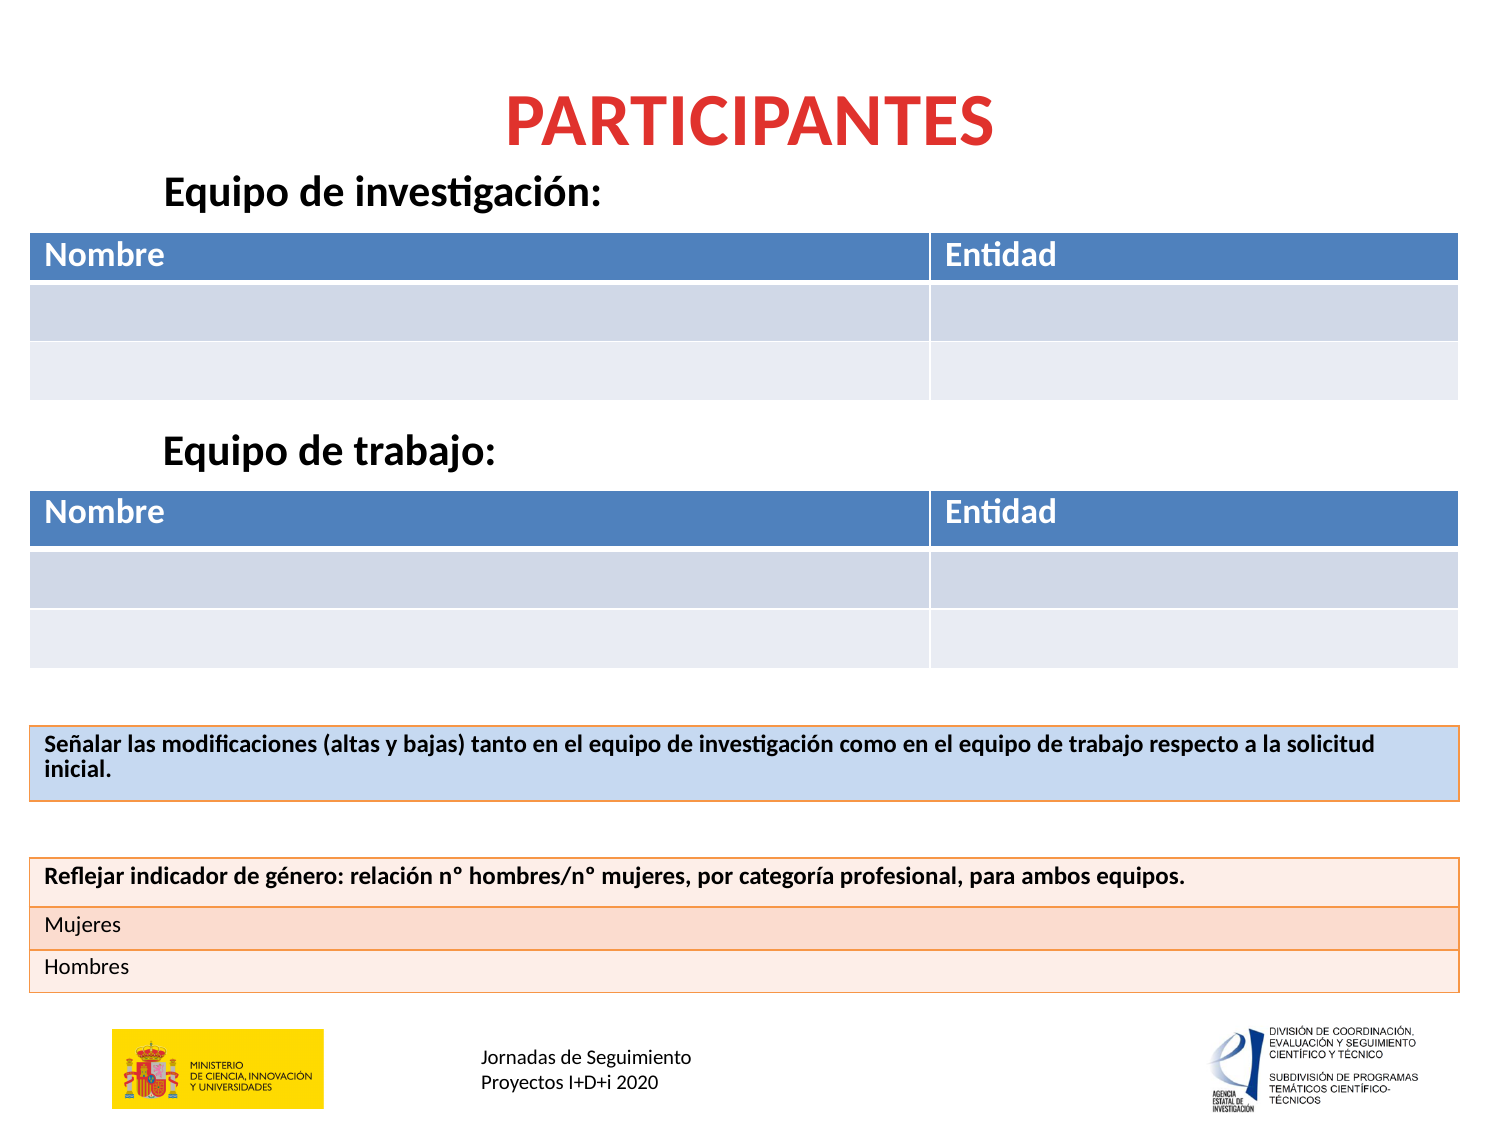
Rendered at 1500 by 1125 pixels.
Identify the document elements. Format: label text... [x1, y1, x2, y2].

table_cell [30, 610, 929, 668]
text_box Equipo de trabajo: [148, 420, 512, 483]
picture [1203, 1023, 1420, 1114]
table_header Entidad [931, 233, 1458, 280]
table_cell [931, 285, 1458, 341]
table_header Señalar las modificaciones (altas y bajas) tanto en el equipo de investigación como en el equipo de trabajo respecto a la solicitud inicial. [30, 727, 1458, 800]
table_cell [30, 342, 929, 400]
picture [112, 1029, 326, 1109]
table_header Nombre [30, 491, 929, 546]
table_cell [931, 552, 1458, 608]
text_box Equipo de investigación: [149, 160, 618, 223]
table_cell Mujeres [30, 908, 1458, 949]
table_cell Hombres [30, 951, 1458, 992]
table_cell [931, 342, 1458, 400]
table_cell [931, 610, 1458, 668]
table_header Nombre [30, 233, 929, 280]
table_header Reflejar indicador de género: relación nº hombres/nº mujeres, por categoría profesional, para ambos equipos. [30, 859, 1458, 906]
table_header Entidad [931, 491, 1458, 546]
table_cell [30, 285, 929, 341]
table_cell [30, 552, 929, 608]
text_box PARTICIPANTES [136, 45, 1365, 168]
